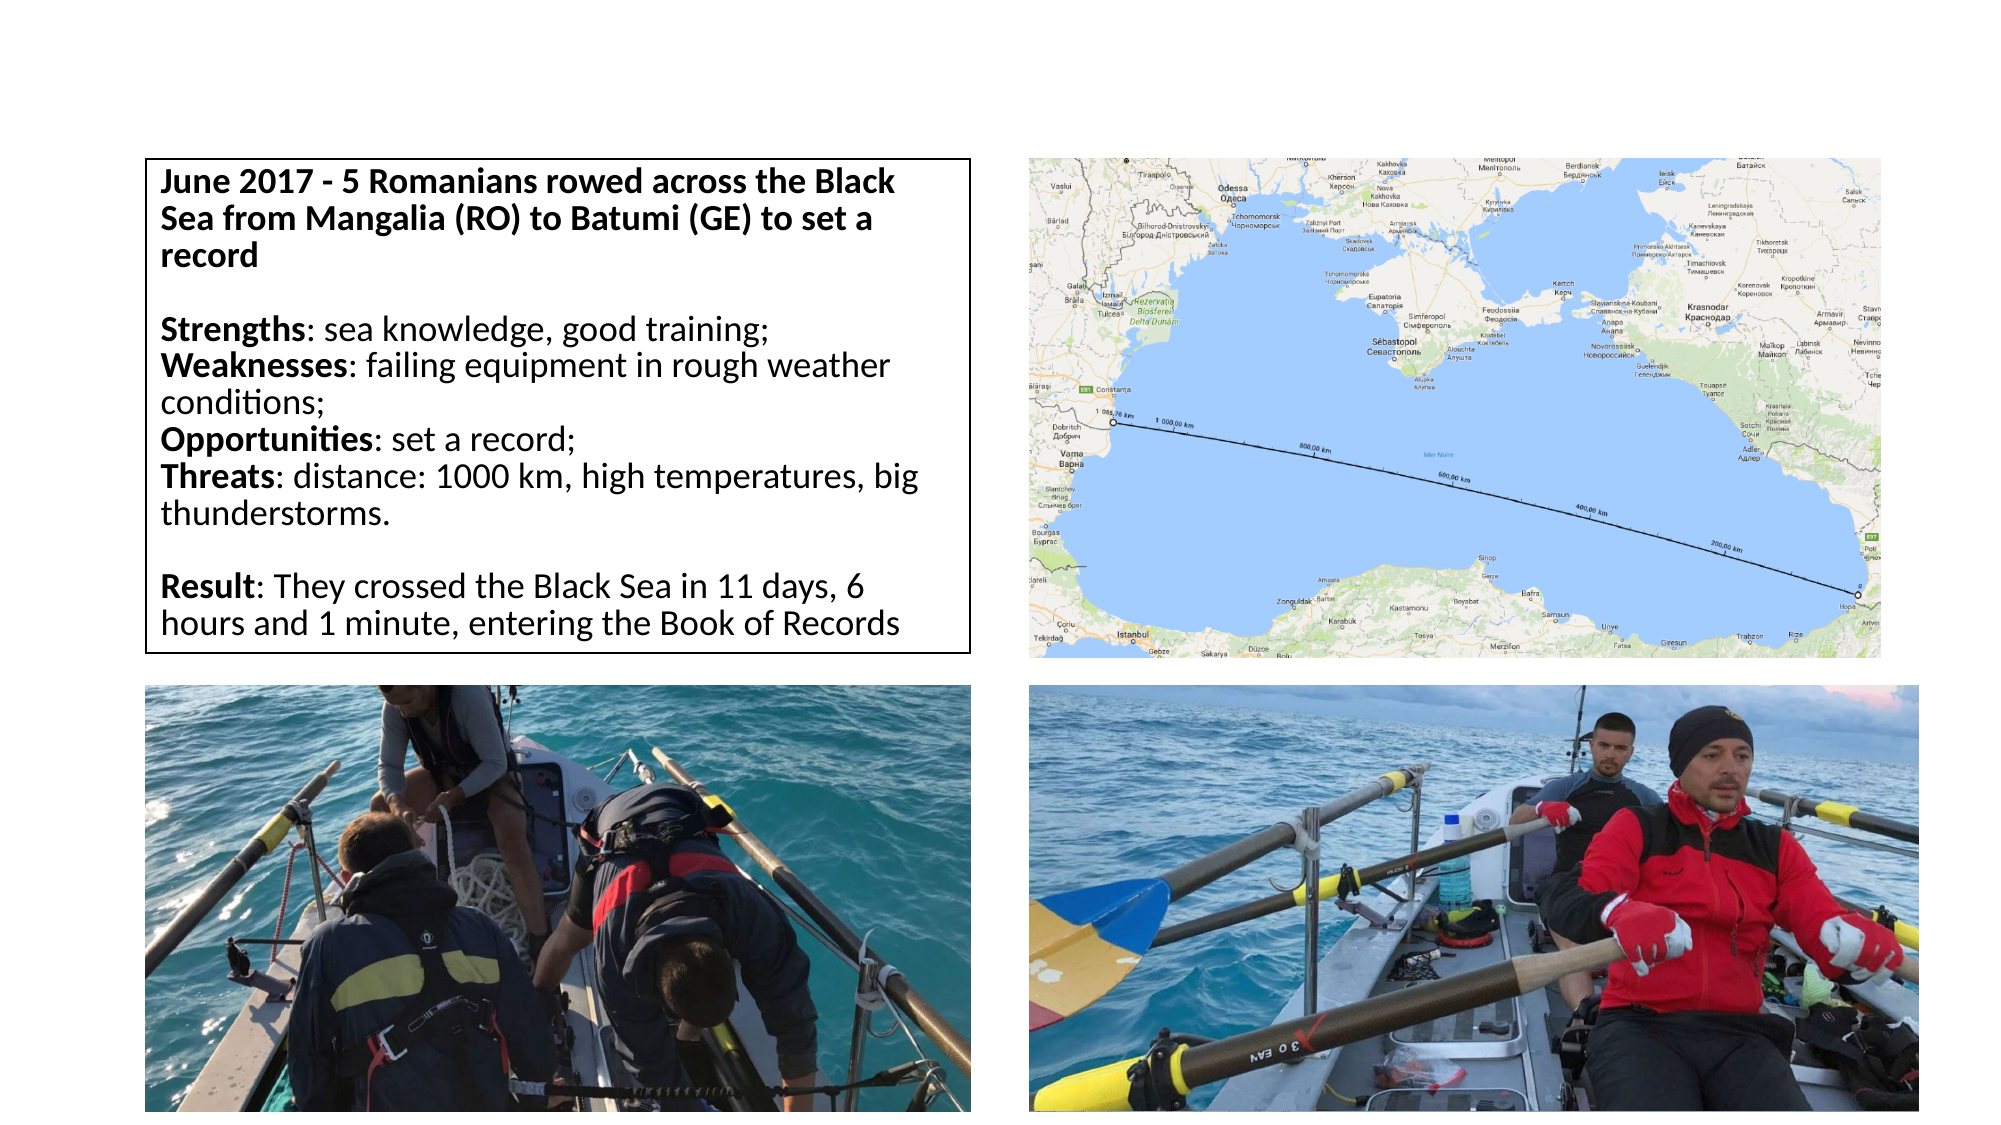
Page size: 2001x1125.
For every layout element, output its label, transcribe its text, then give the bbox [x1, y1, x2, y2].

picture [145, 685, 971, 1112]
text_box June 2017 - 5 Romanians rowed across the Black Sea from Mangalia (RO) to Batumi (GE) to set a record Strengths: sea knowledge, good training; Weaknesses: failing equipment in rough weather conditions; Opportunities: set a record; Threats: distance: 1000 km, high temperatures, big thunderstorms. Result: They crossed the Black Sea in 11 days, 6 hours and 1 minute, entering the Book of Records [145, 158, 971, 654]
picture [1029, 685, 1919, 1112]
picture [1029, 158, 1881, 658]
